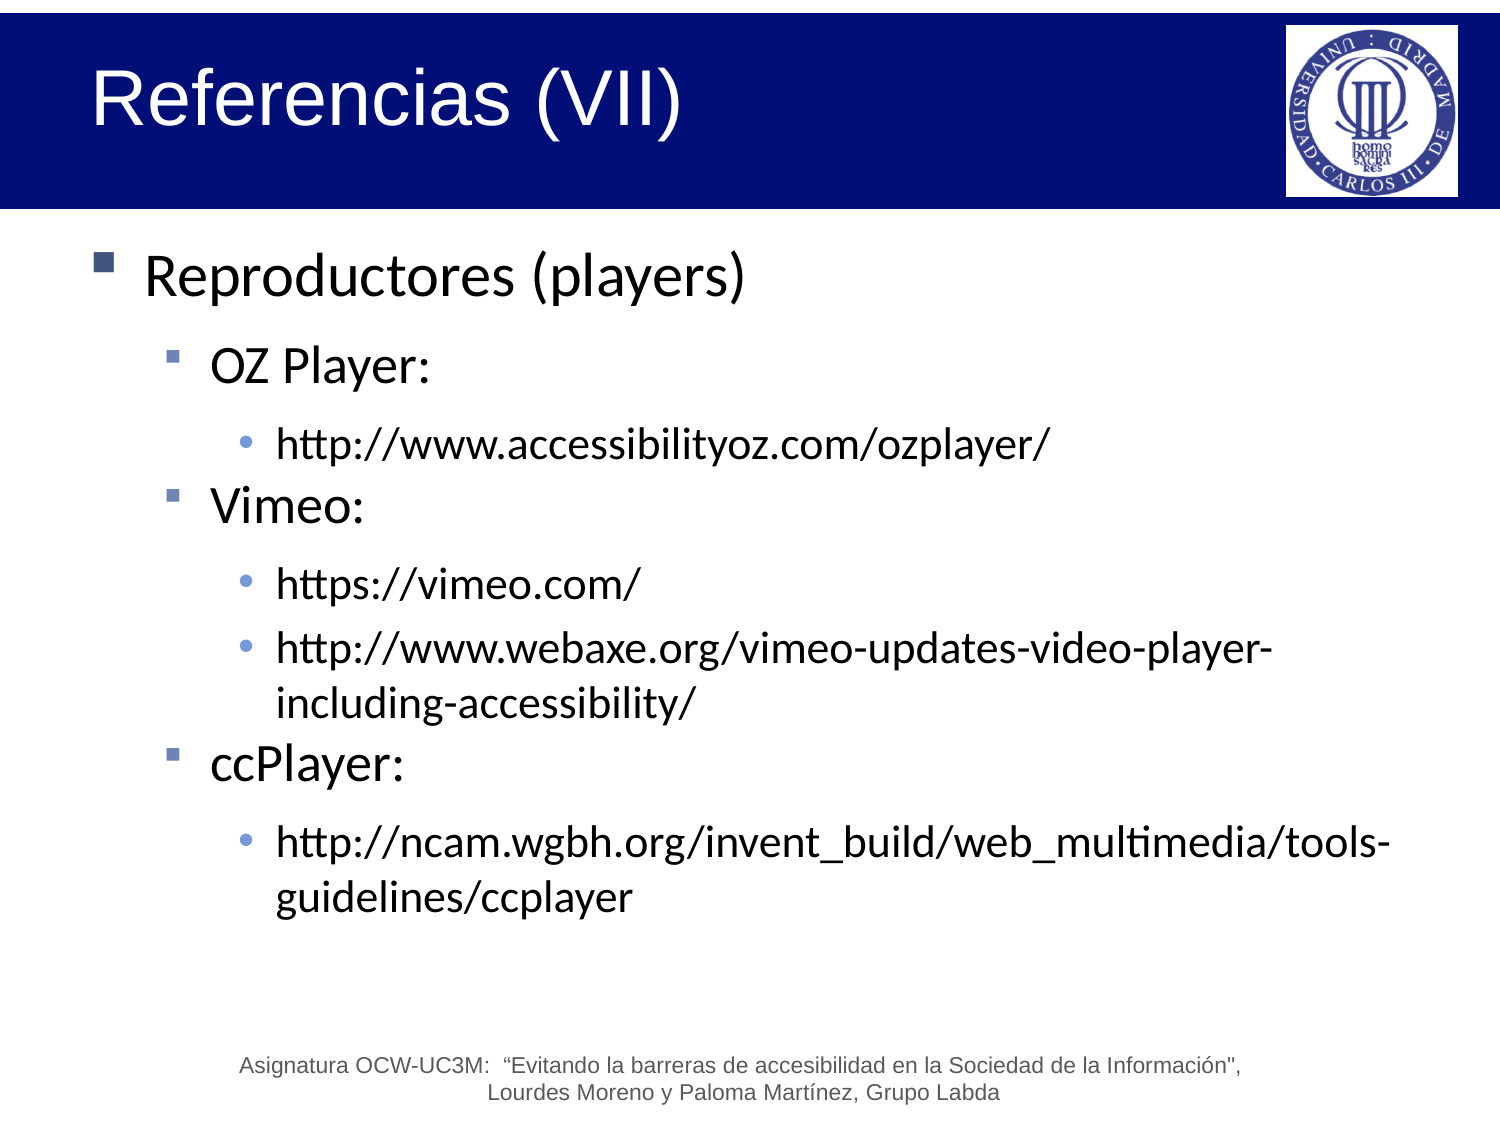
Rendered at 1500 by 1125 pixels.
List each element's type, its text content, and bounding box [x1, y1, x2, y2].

list Reproductores (players) OZ Player: http://www.accessibilityoz.com/ozplayer/ Vimeo: https://vimeo.com/ http://www.webaxe.org/vimeo-updates-video-player-including-accessibility/ ccPlayer: http://ncam.wgbh.org/invent_build/web_multimedia/tools-guidelines/ccplayer [73, 226, 1424, 1035]
picture [1286, 25, 1458, 197]
title Referencias (VII) [75, 23, 1425, 164]
footer Asignatura OCW-UC3M: “Evitando la barreras de accesibilidad en la Sociedad de la Información", Lourdes Moreno y Paloma Martínez, Grupo Labda [64, 1042, 1424, 1125]
